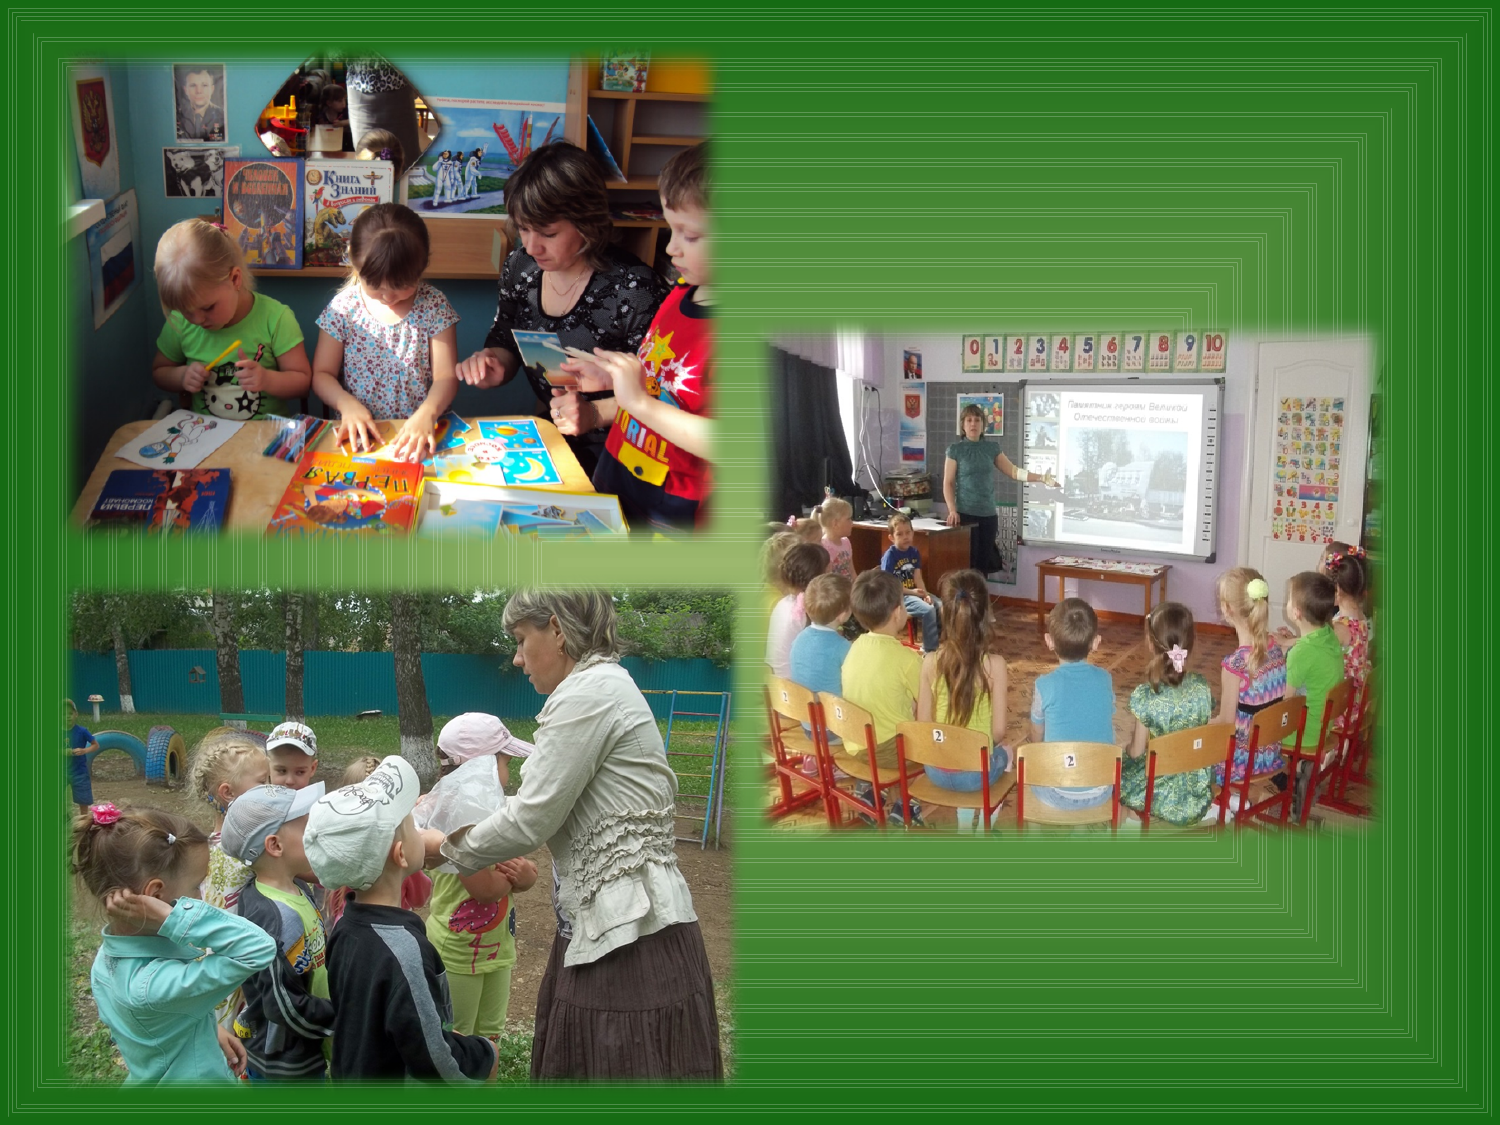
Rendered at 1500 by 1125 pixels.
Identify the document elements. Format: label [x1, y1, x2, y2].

picture [52, 314, 1392, 1098]
picture [52, 42, 727, 548]
